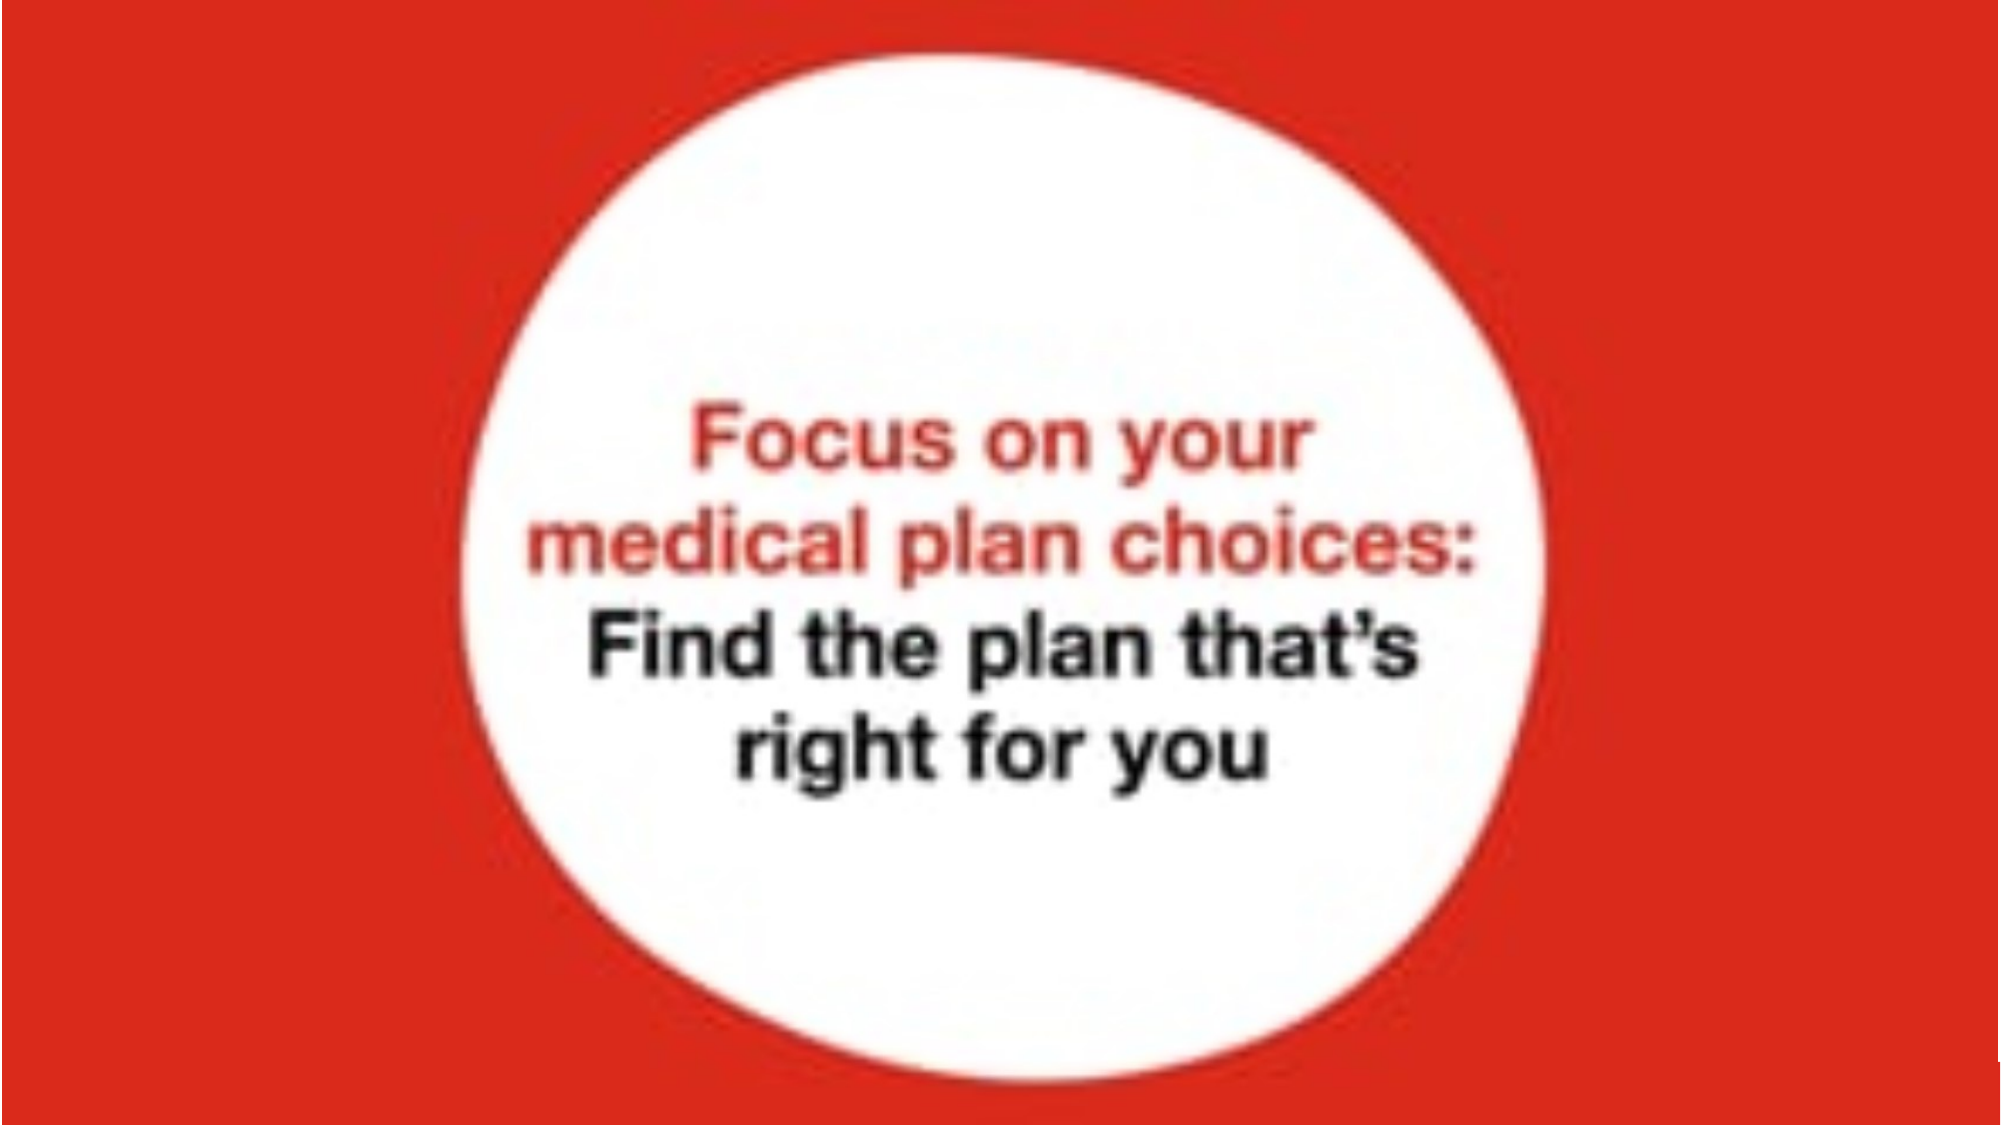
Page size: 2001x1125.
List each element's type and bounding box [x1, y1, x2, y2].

text_box [1, 0, 1999, 1125]
